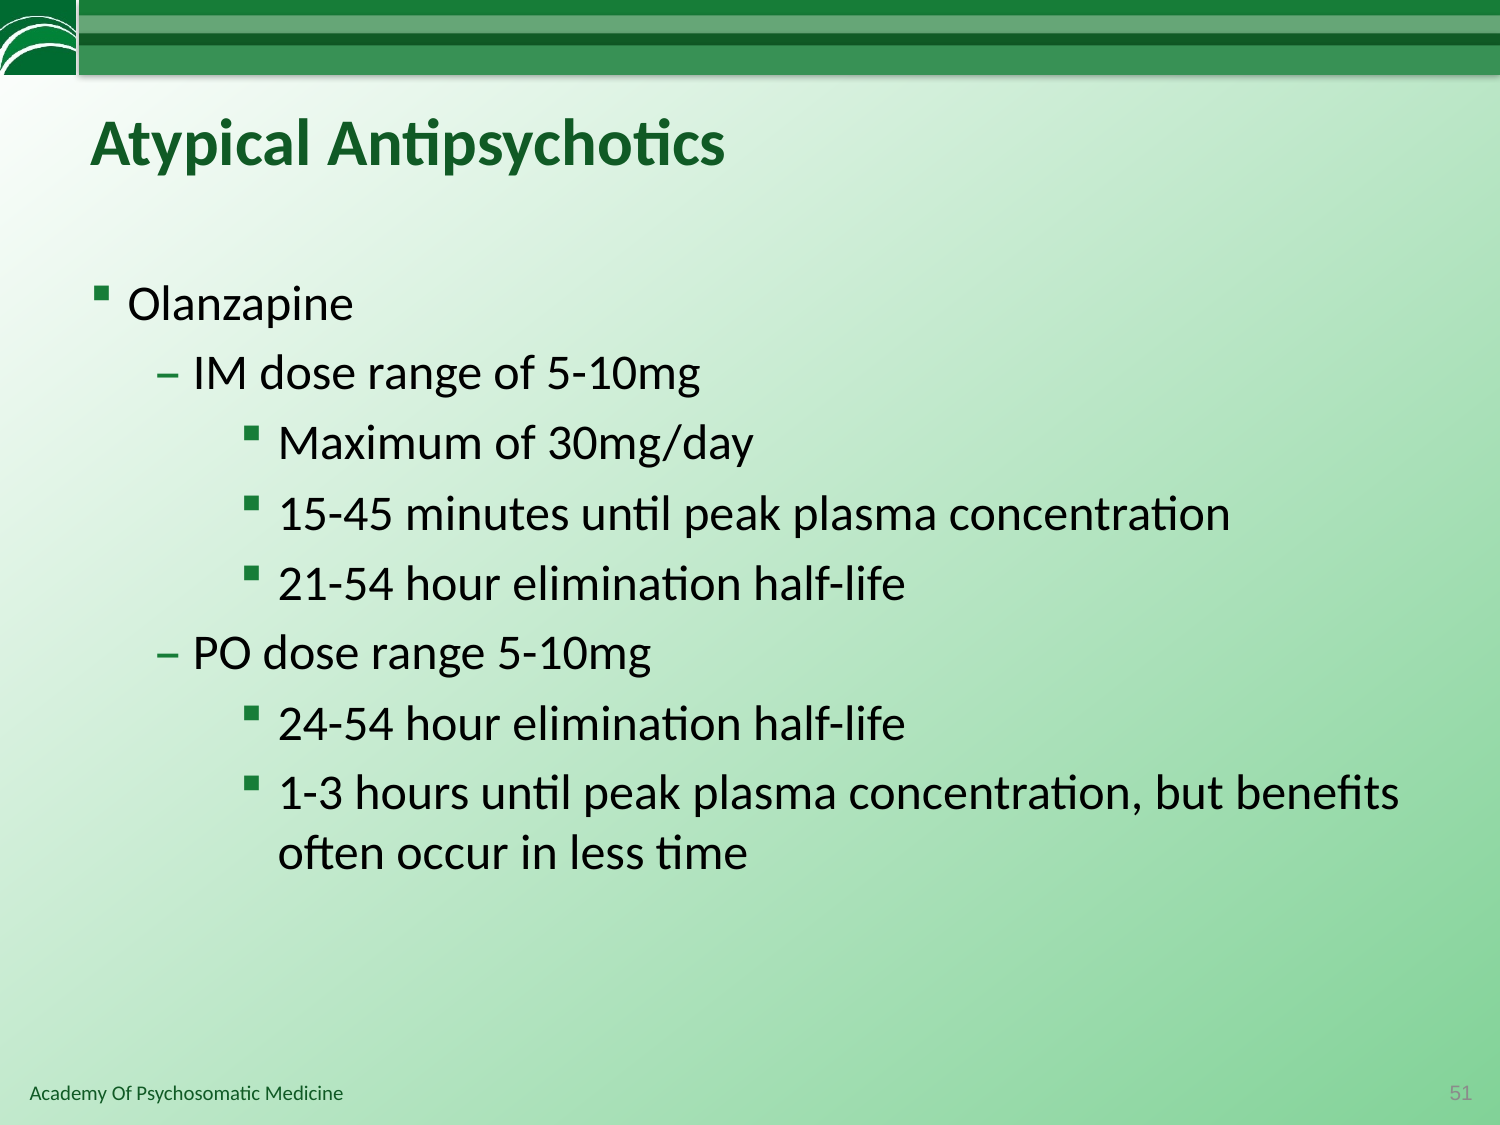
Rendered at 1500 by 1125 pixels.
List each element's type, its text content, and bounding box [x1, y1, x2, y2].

list Olanzapine IM dose range of 5-10mg Maximum of 30mg/day 15-45 minutes until peak plasma concentration 21-54 hour elimination half-life PO dose range 5-10mg 24-54 hour elimination half-life 1-3 hours until peak plasma concentration, but benefits often occur in less time [75, 262, 1425, 1005]
slide_number 51 [1427, 1062, 1488, 1122]
picture [0, 0, 76, 75]
title Atypical Antipsychotics [75, 45, 1425, 233]
